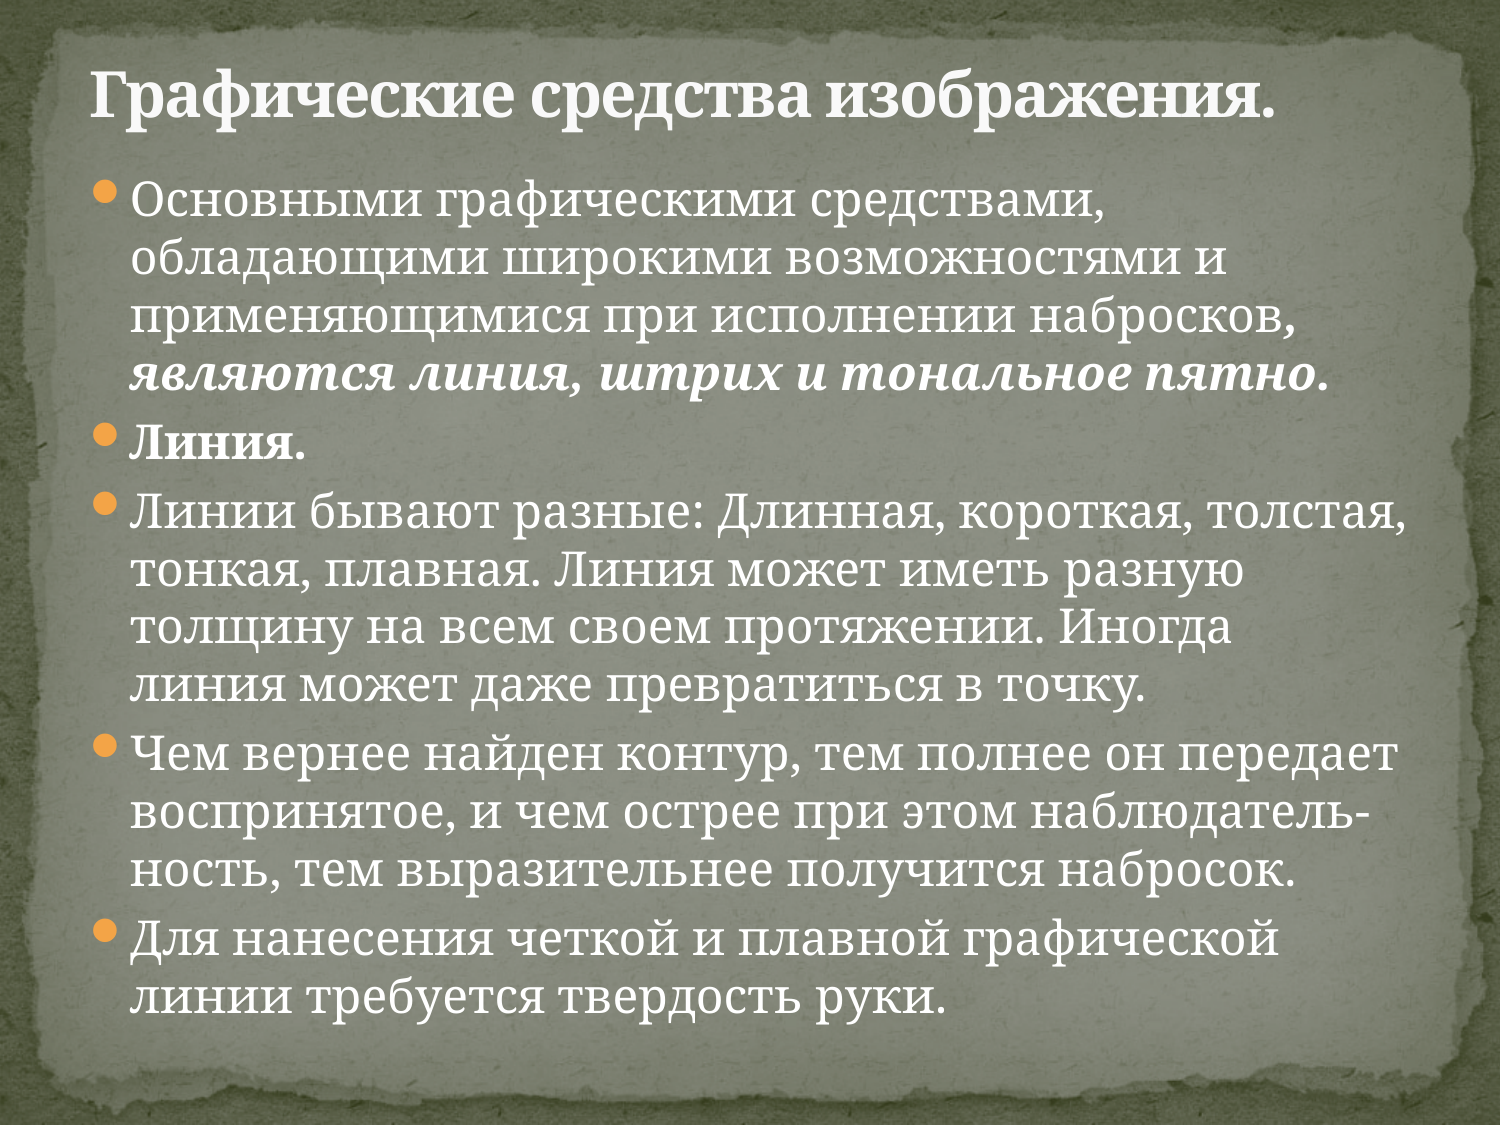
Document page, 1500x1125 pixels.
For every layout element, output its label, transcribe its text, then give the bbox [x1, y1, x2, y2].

list Основными графическими средствами, обладающими широкими возможностями и применяющимися при исполнении набросков, являются линия, штрих и тональное пятно. Линия. Линии бывают разные: Длинная, короткая, толстая, тонкая, плавная. Линия может иметь разную толщину на всем своем протяжении. Иногда линия может даже превратиться в точку. Чем вернее найден контур, тем полнее он передает воспринятое, и чем острее при этом наблюдатель-ность, тем выразительнее получится набросок. Для нанесения четкой и плавной графической линии требуется твердость руки. [75, 160, 1425, 1083]
title Графические средства изображения. [74, 45, 1425, 138]
